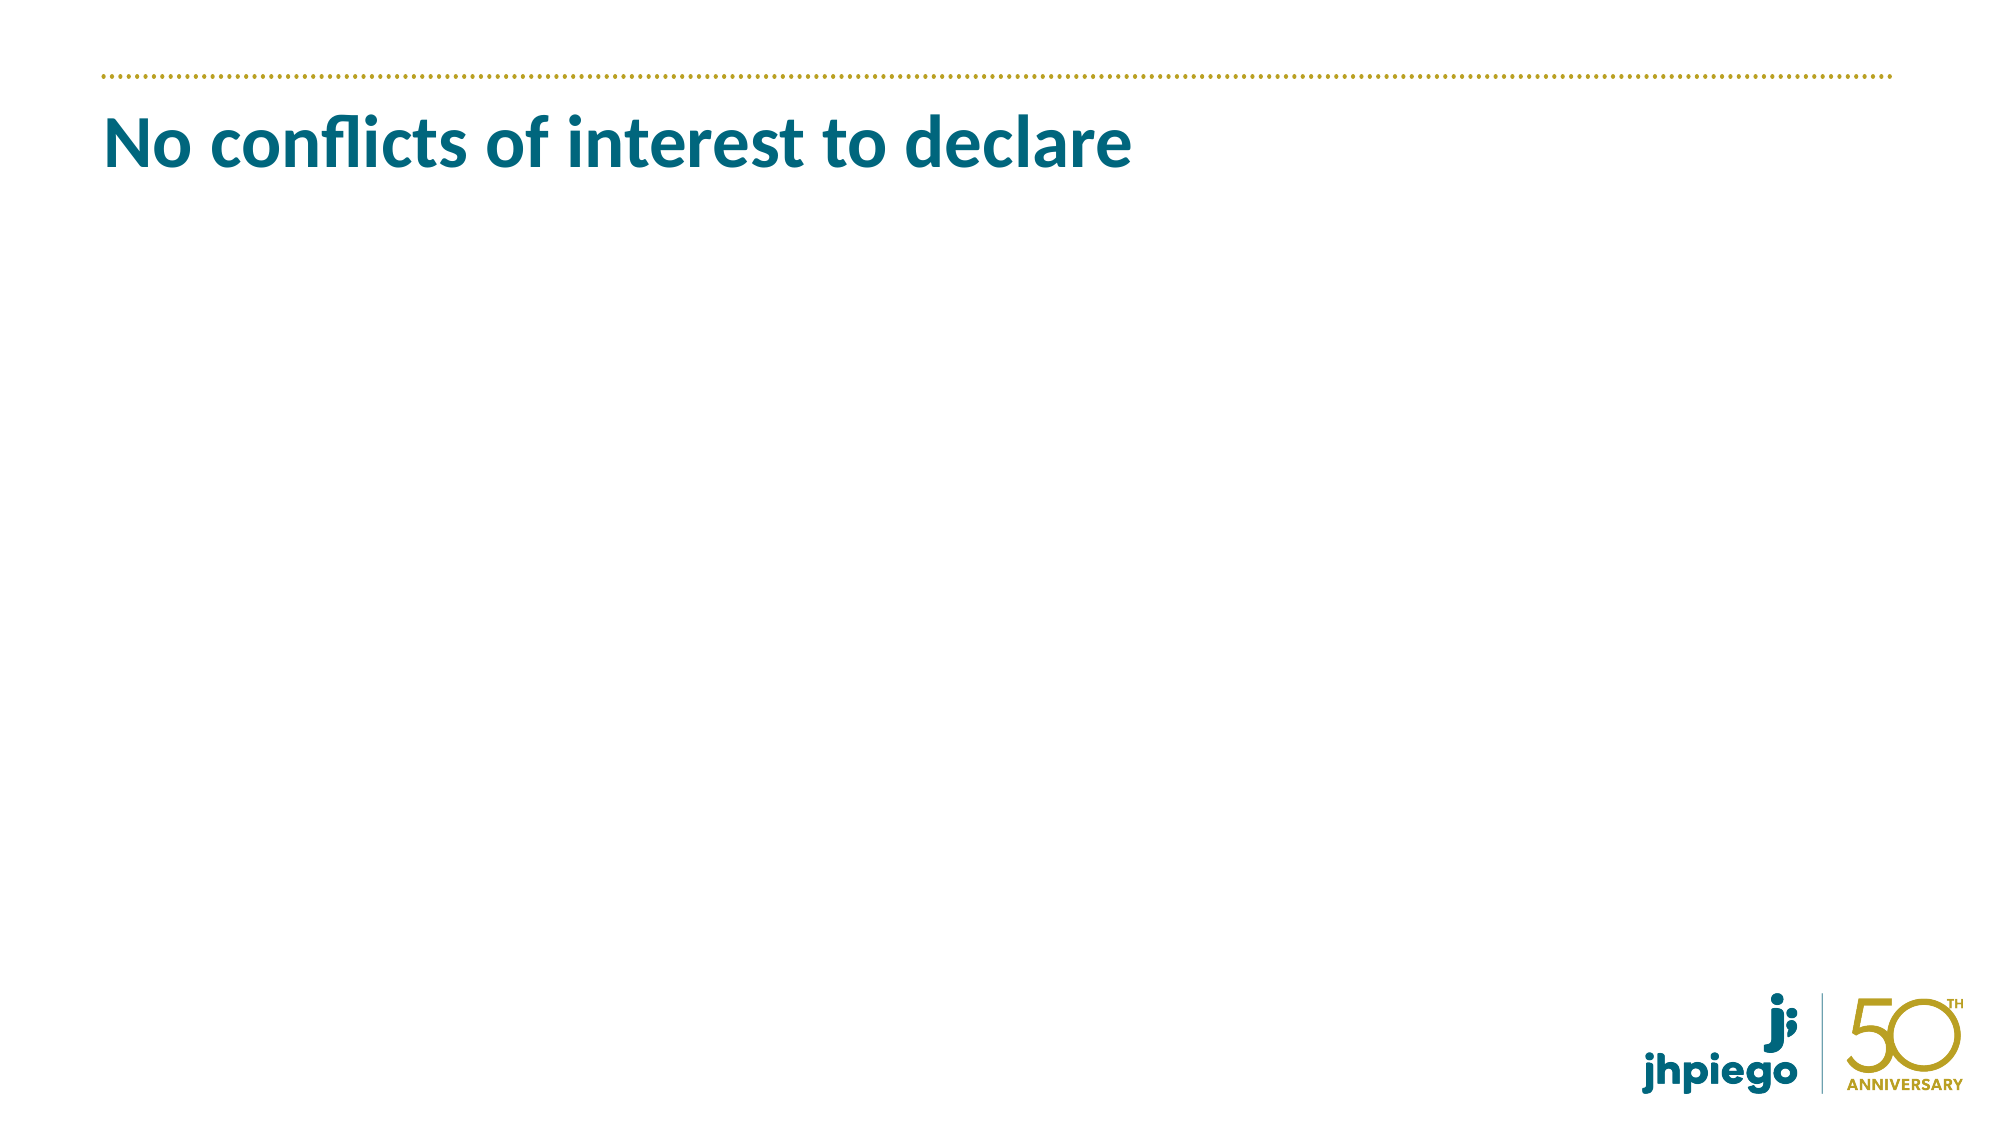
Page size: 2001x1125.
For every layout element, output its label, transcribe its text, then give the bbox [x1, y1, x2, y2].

picture [1642, 993, 1963, 1094]
picture [1692, 1069, 1700, 1077]
picture [1755, 1069, 1762, 1077]
title No conflicts of interest to declare [103, 94, 1897, 278]
